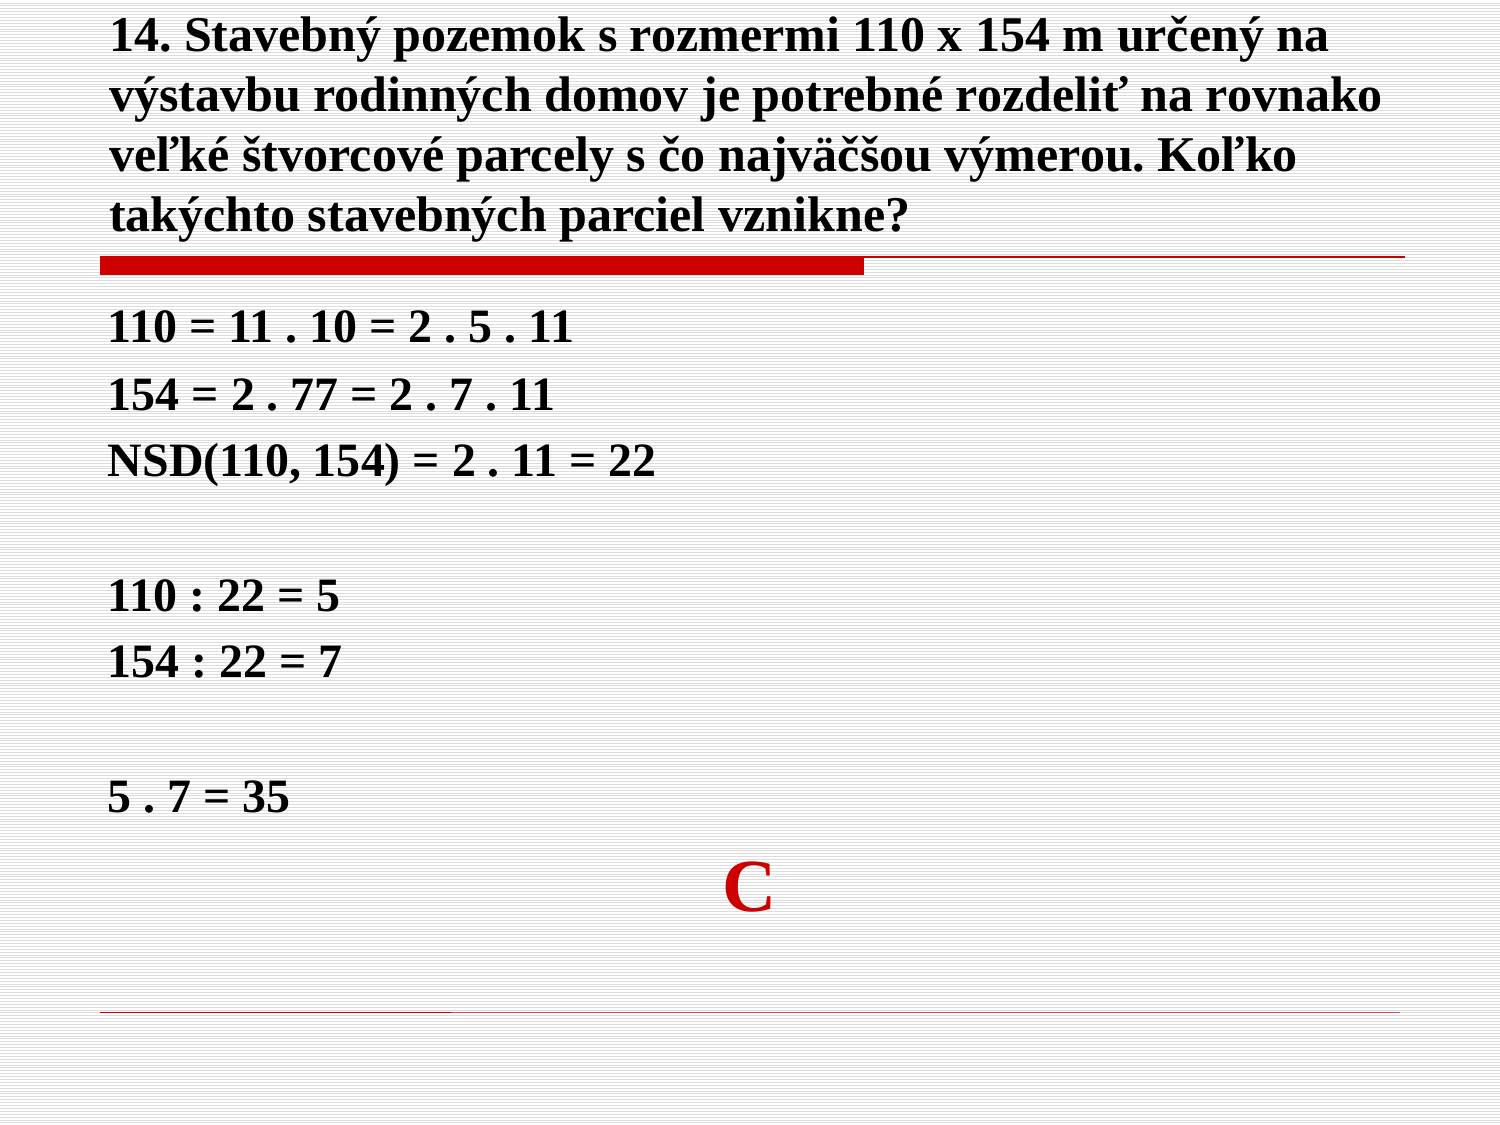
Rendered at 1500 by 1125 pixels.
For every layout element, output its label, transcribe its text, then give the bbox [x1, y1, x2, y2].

list 110 = 11 . 10 = 2 . 5 . 11 154 = 2 . 77 = 2 . 7 . 11 NSD(110, 154) = 2 . 11 = 22 110 : 22 = 5 154 : 22 = 7 5 . 7 = 35 C [92, 287, 1406, 988]
title 14. Stavebný pozemok s rozmermi 110 x 154 m určený na výstavbu rodinných domov je potrebné rozdeliť na rovnako veľké štvorcové parcely s čo najväčšou výmerou. Koľko takýchto stavebných parciel vznikne? [94, 50, 1407, 250]
